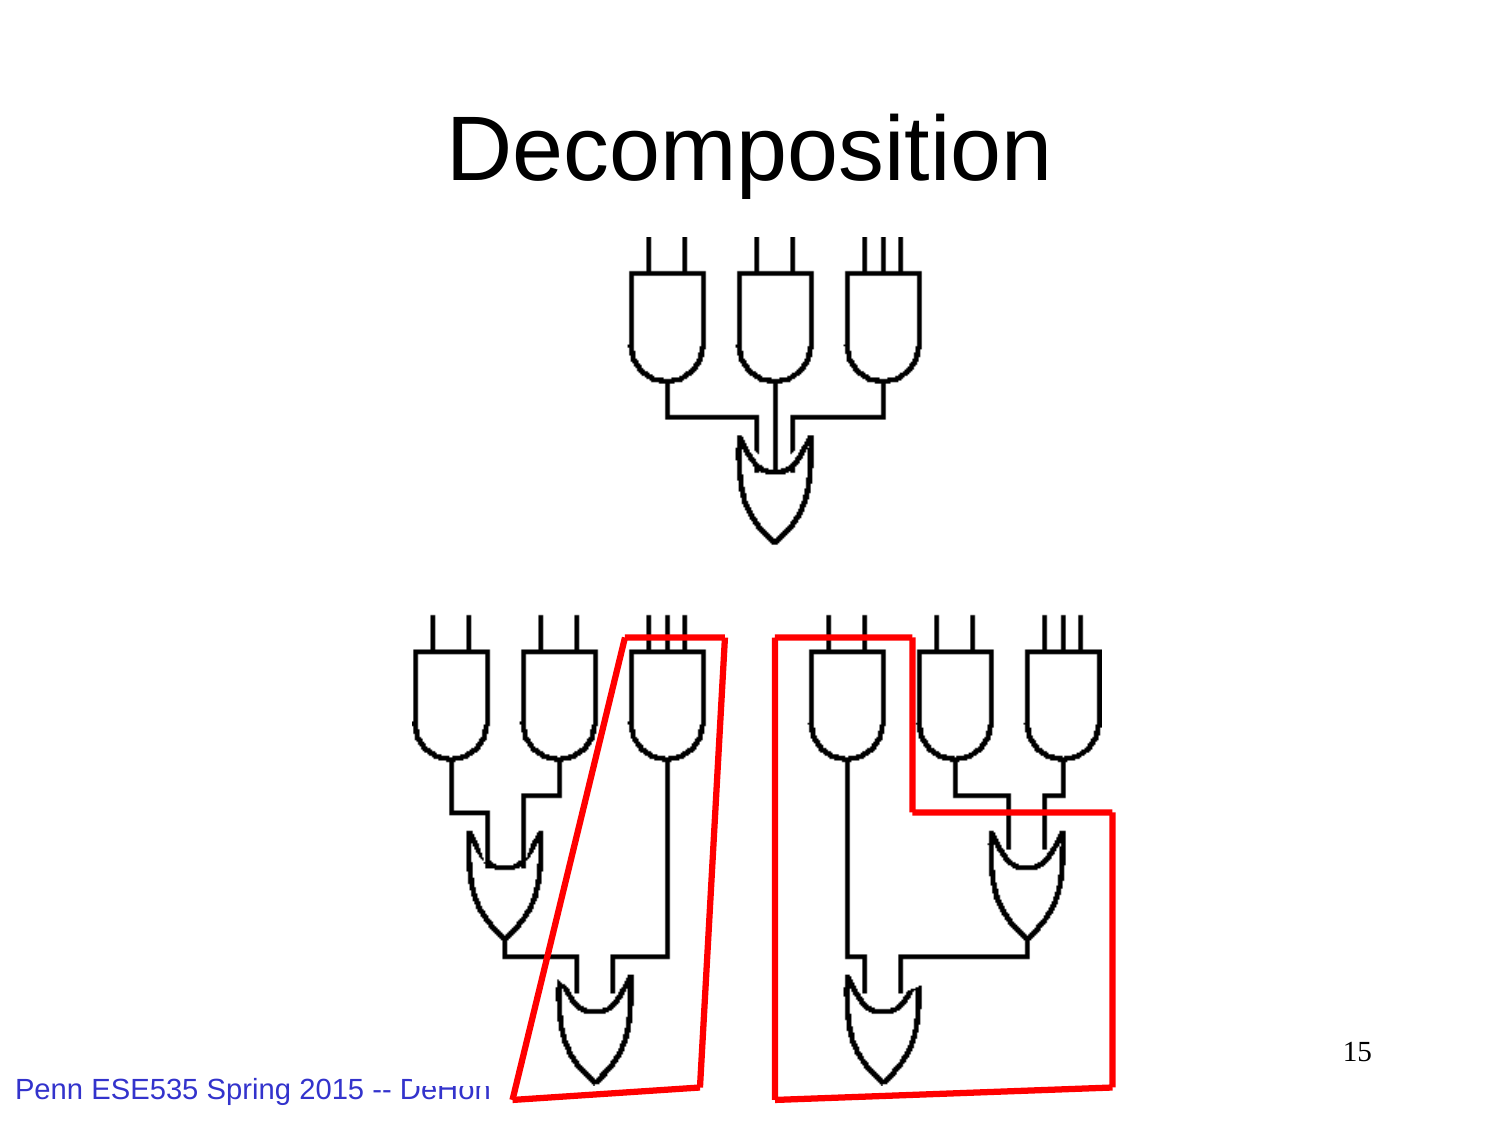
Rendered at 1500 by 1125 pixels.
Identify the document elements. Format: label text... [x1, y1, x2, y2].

slide_number Penn ESE535 Spring 2015 -- DeHon [0, 1062, 576, 1125]
title Decomposition [112, 49, 1388, 238]
picture [412, 237, 1102, 1087]
slide_number 15 [1074, 1024, 1388, 1101]
